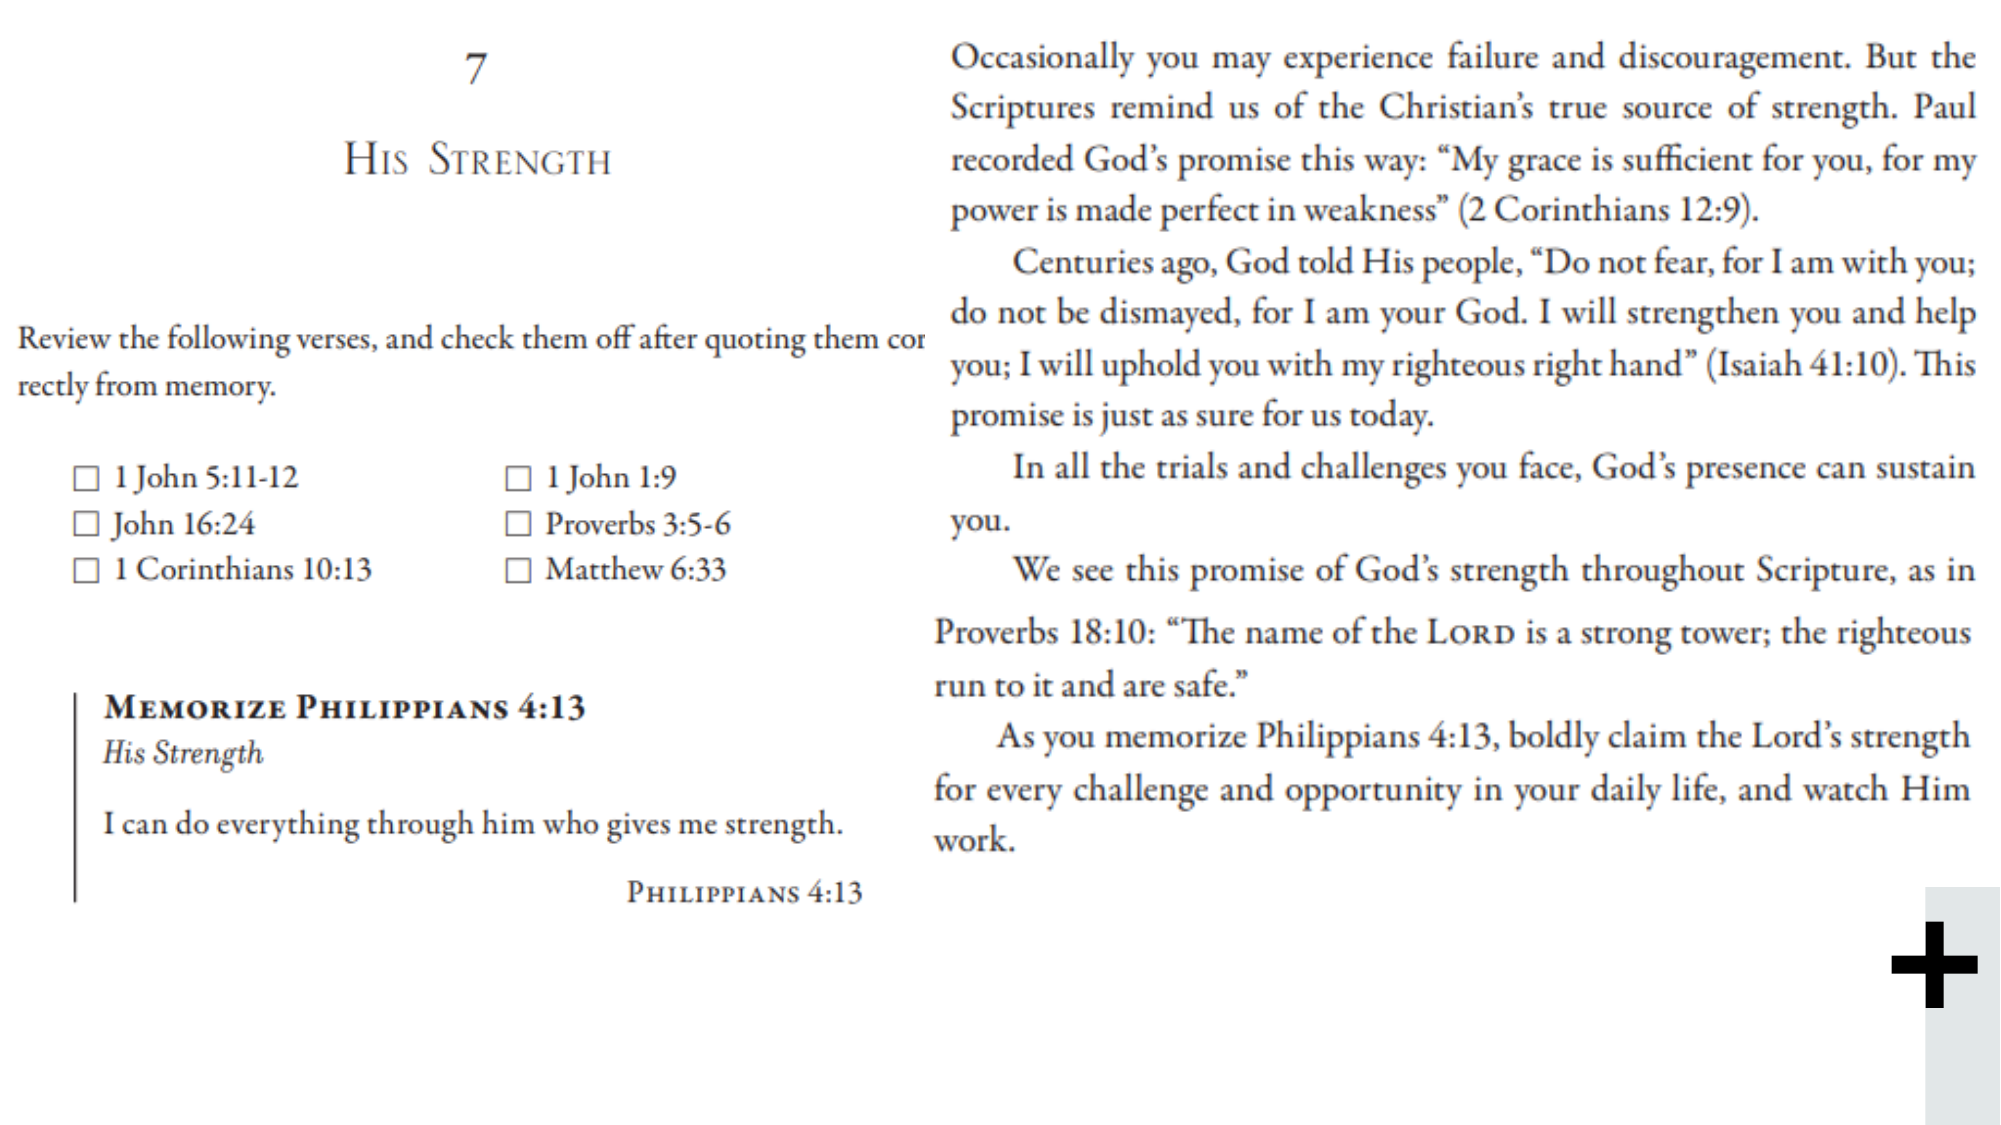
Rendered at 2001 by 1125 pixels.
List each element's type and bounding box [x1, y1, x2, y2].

picture [0, 16, 2000, 928]
